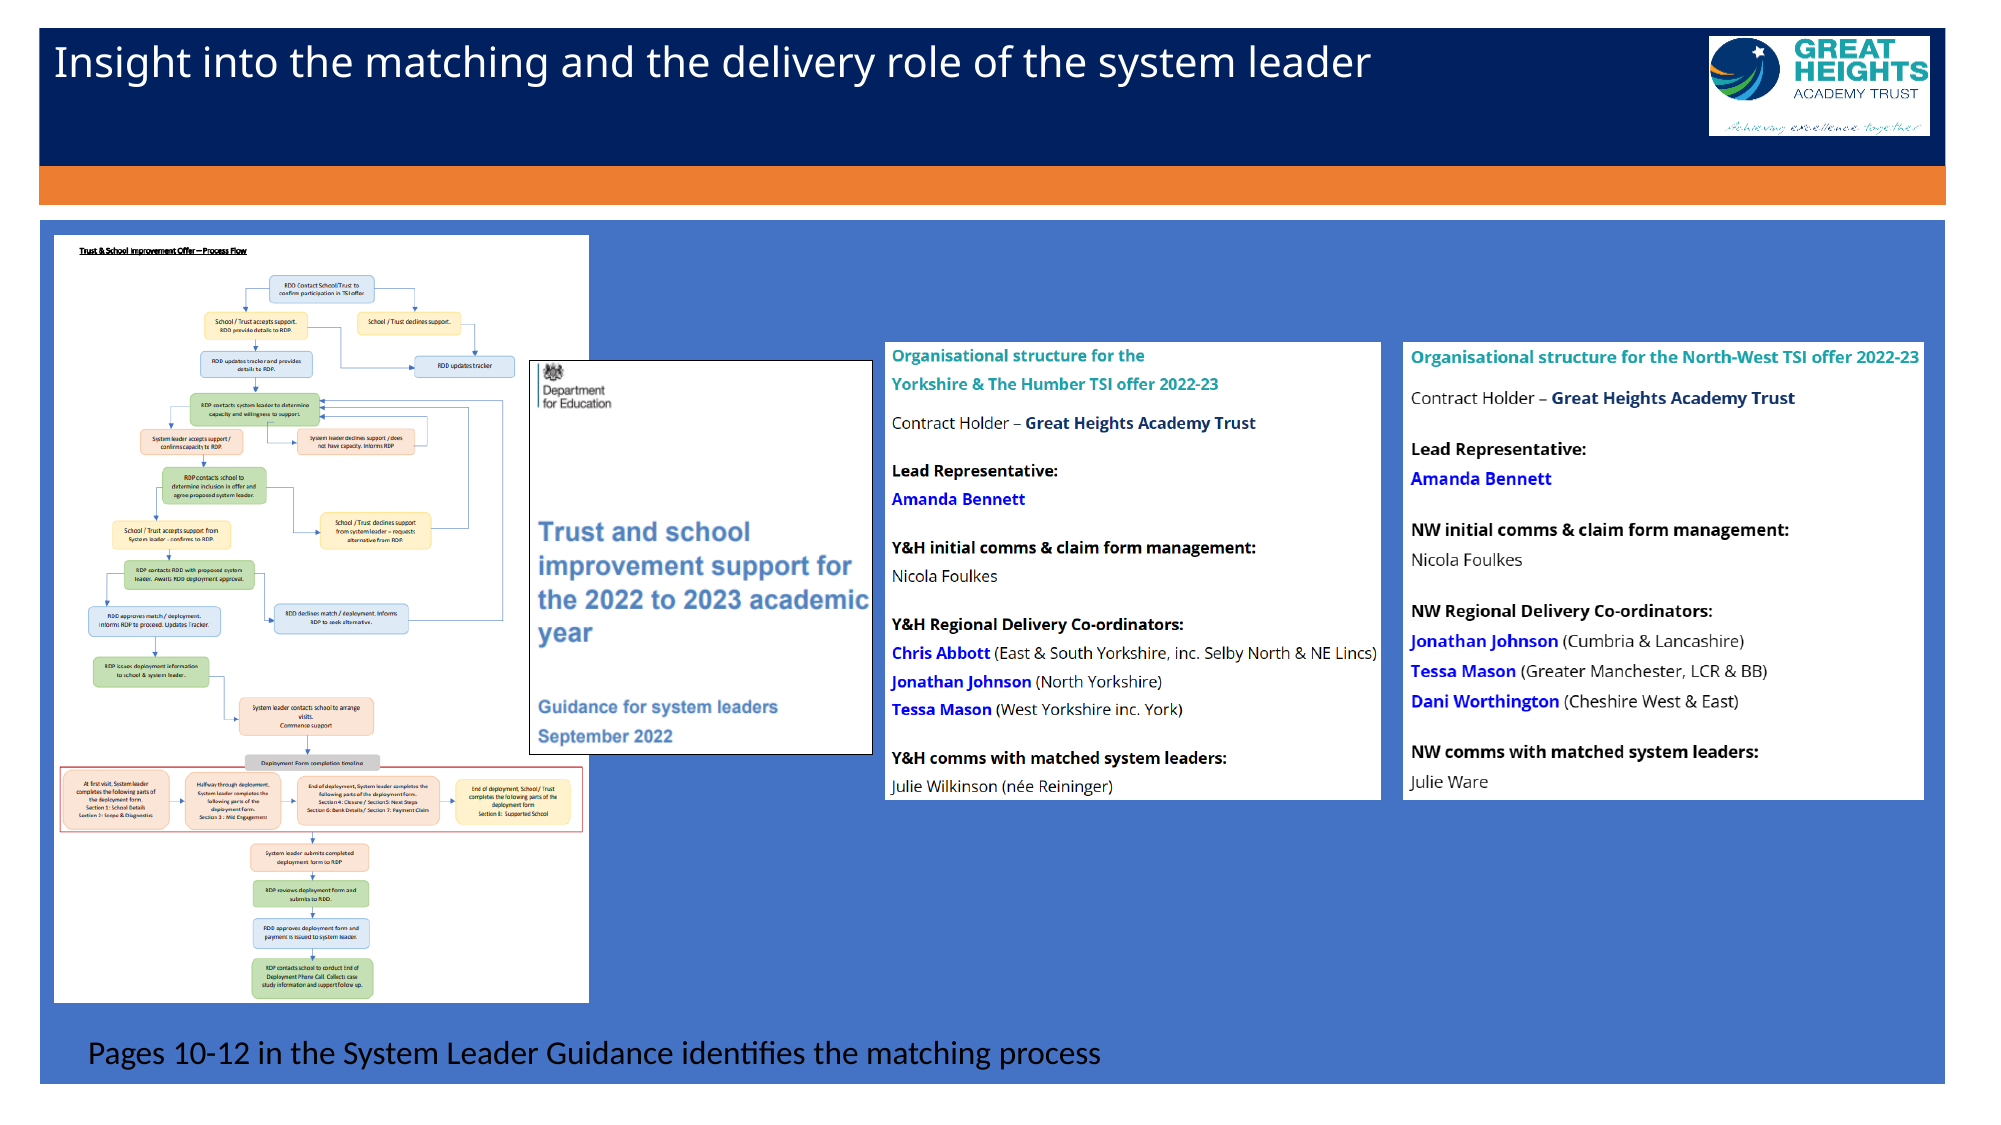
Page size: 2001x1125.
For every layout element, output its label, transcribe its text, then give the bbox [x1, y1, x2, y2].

table_header [40, 220, 1945, 1084]
picture [885, 342, 1381, 800]
text_box Pages 10-12 in the System Leader Guidance identifies the matching process [73, 1023, 1185, 1079]
picture [1403, 342, 1924, 800]
picture [54, 235, 873, 1003]
text_box Insight into the matching and the delivery role of the system leader [39, 28, 1946, 166]
picture [1709, 36, 1930, 136]
text_box [39, 166, 1946, 205]
